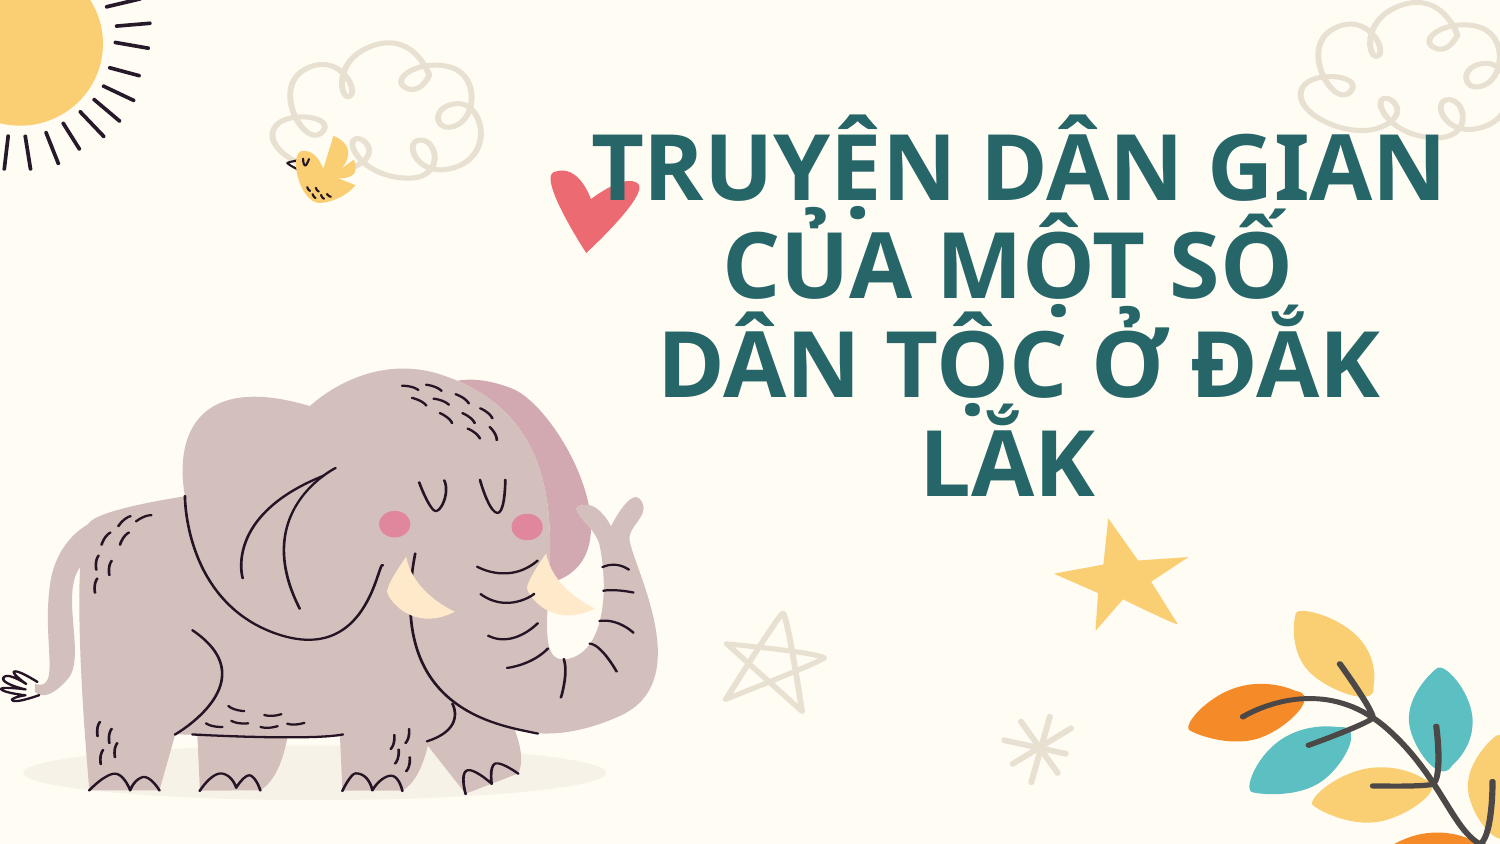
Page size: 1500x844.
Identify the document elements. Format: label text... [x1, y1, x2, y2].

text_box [0, 368, 659, 796]
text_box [285, 135, 356, 204]
title TRUYỆN DÂN GIAN CỦA MỘT SỐ DÂN TỘC Ở ĐẮK LẮK [566, 264, 1473, 532]
